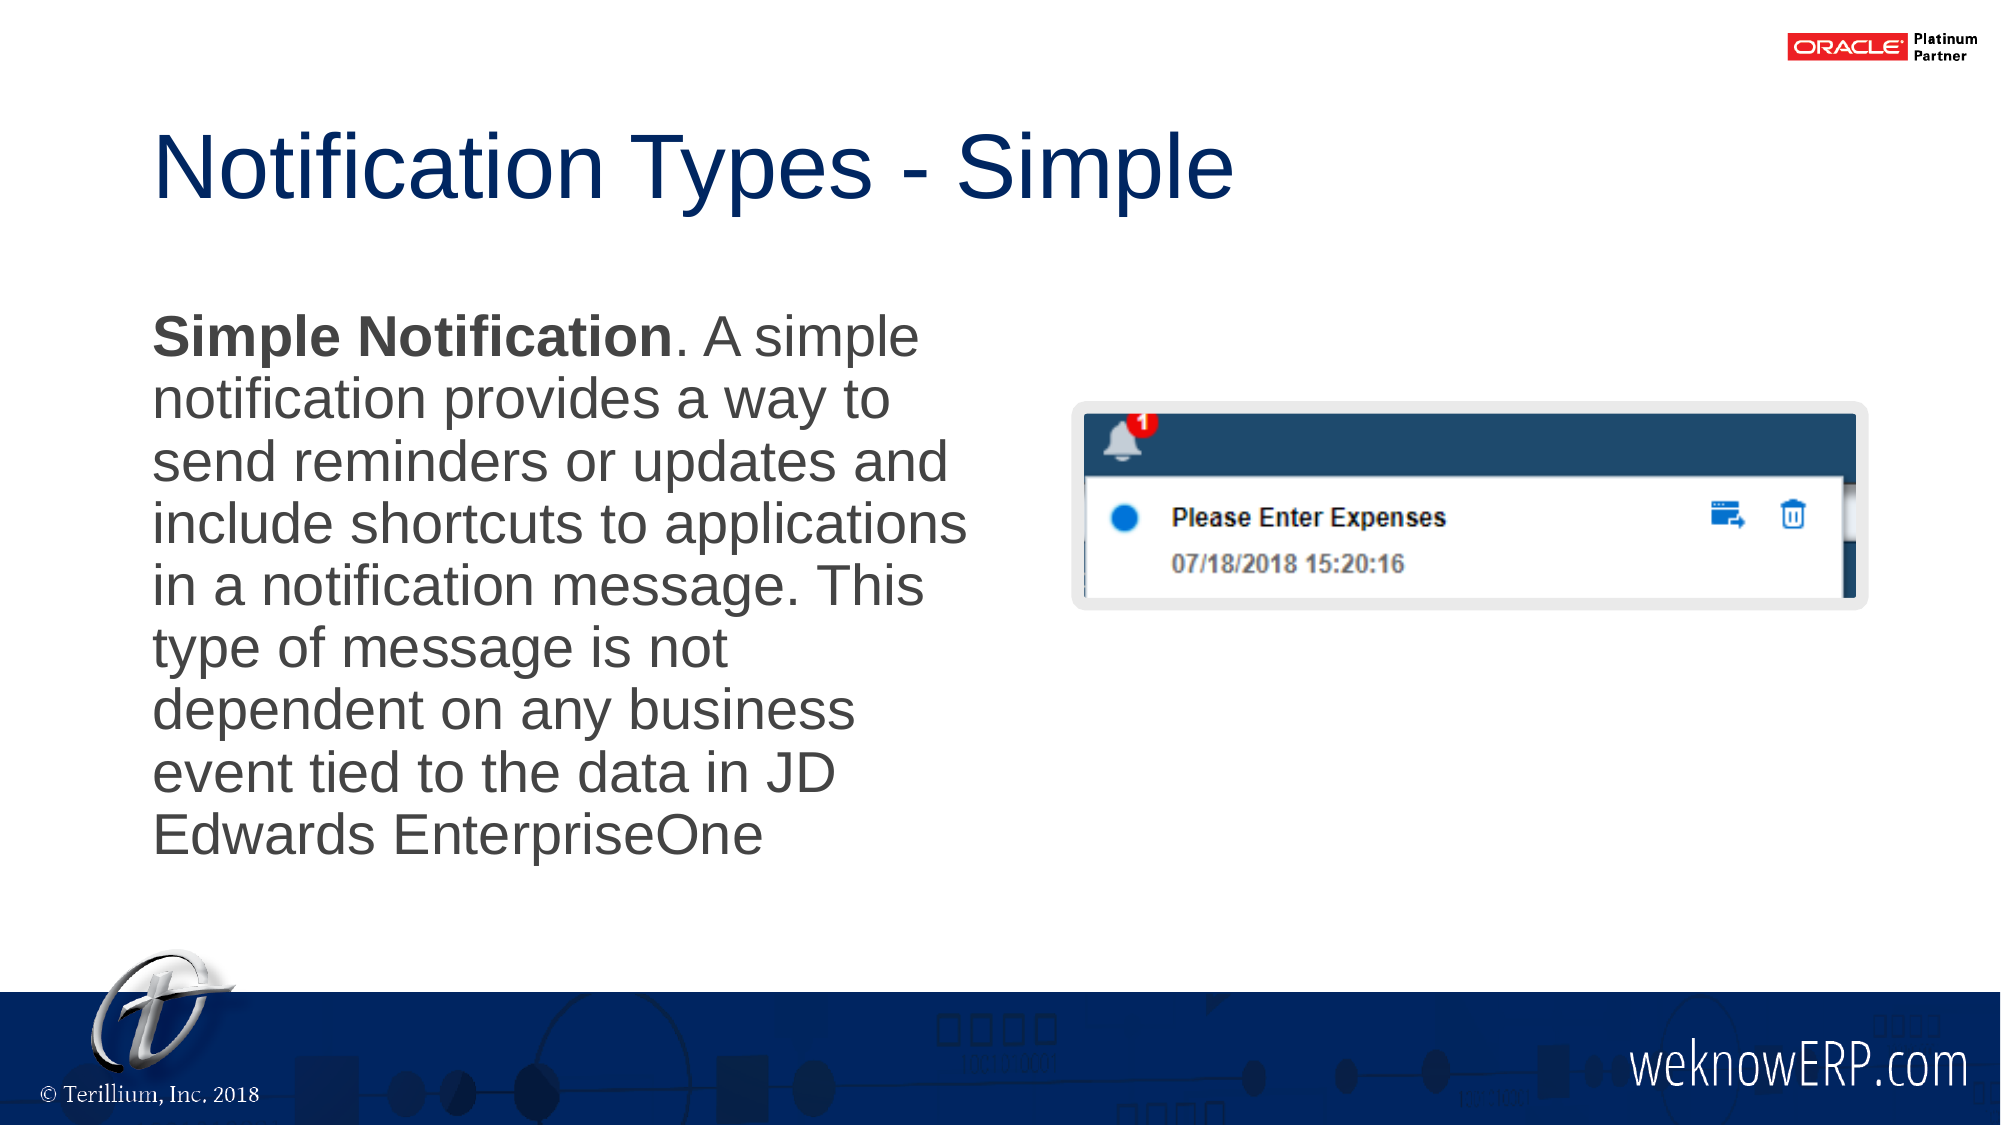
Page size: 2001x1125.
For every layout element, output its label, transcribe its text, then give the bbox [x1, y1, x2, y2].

list Simple Notification. A simple notification provides a way to send reminders or updates and include shortcuts to applications in a notification message. This type of message is not dependent on any business event tied to the data in JD Edwards EnterpriseOne [137, 299, 988, 935]
title Notification Types - Simple [137, 59, 1665, 278]
picture [0, 0, 2001, 1125]
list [1077, 407, 1863, 605]
